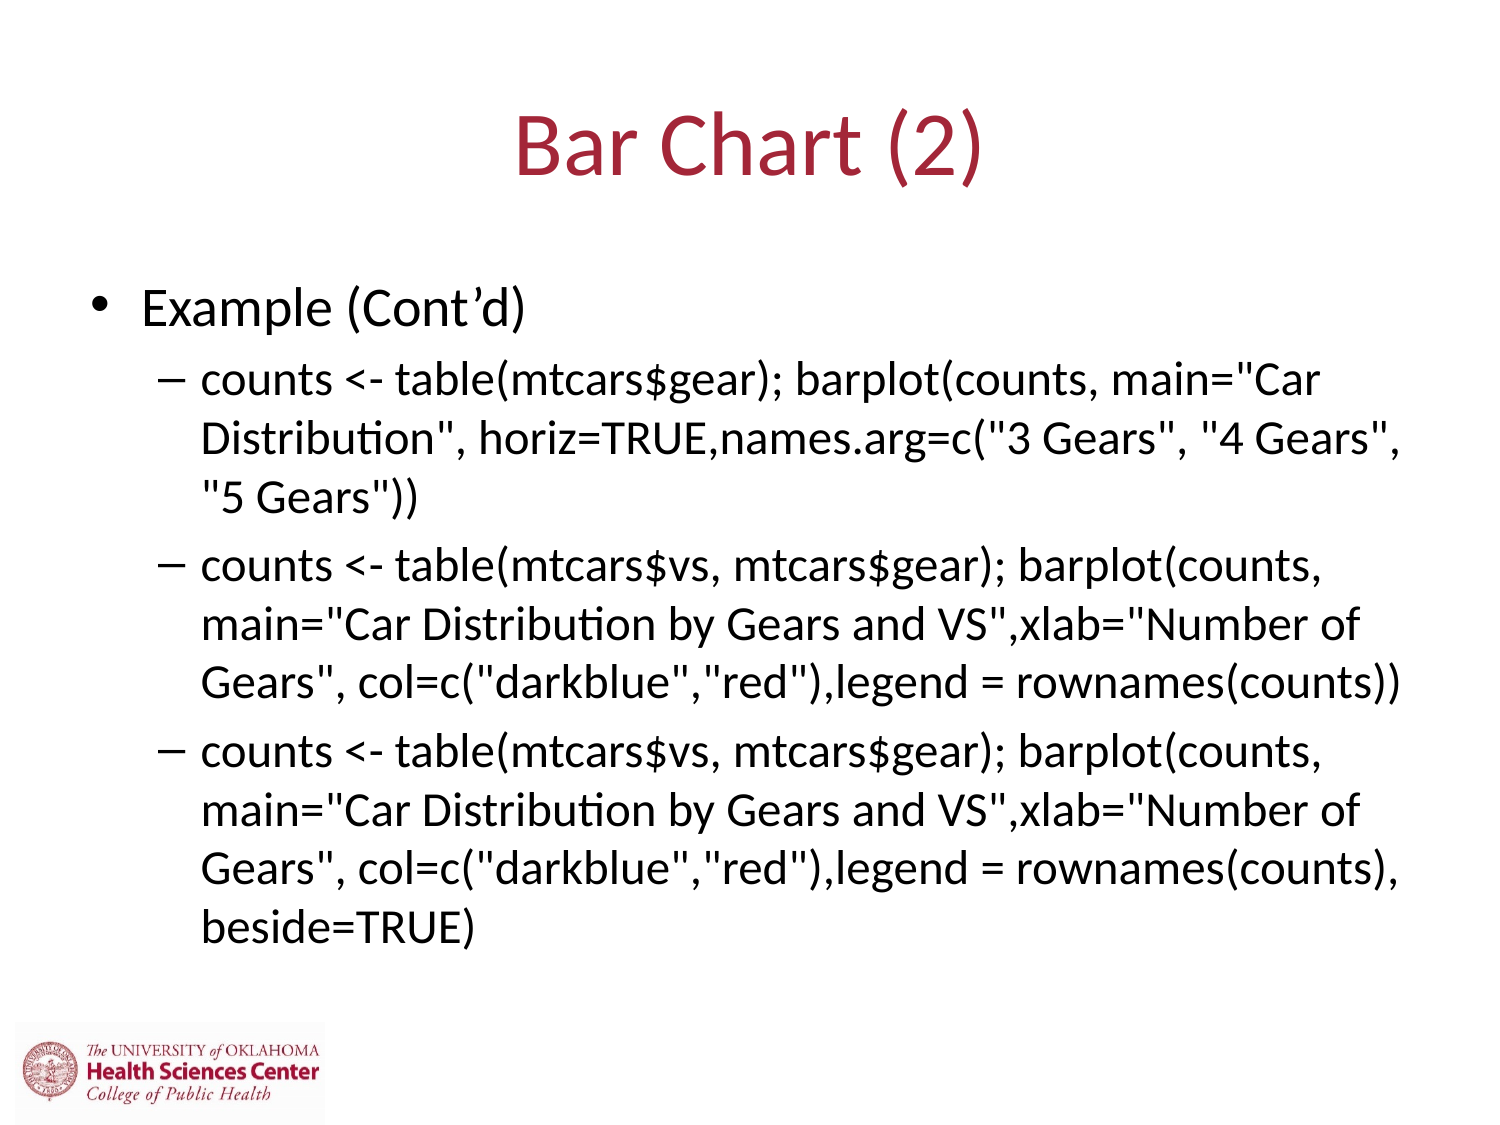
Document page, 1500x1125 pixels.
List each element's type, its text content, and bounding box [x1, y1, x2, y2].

title Bar Chart (2) [75, 45, 1425, 233]
picture [15, 1022, 325, 1125]
list Example (Cont’d) counts <- table(mtcars$gear); barplot(counts, main="Car Distribution", horiz=TRUE,names.arg=c("3 Gears", "4 Gears", "5 Gears")) counts <- table(mtcars$vs, mtcars$gear); barplot(counts, main="Car Distribution by Gears and VS",xlab="Number of Gears", col=c("darkblue","red"),legend = rownames(counts)) counts <- table(mtcars$vs, mtcars$gear); barplot(counts, main="Car Distribution by Gears and VS",xlab="Number of Gears", col=c("darkblue","red"),legend = rownames(counts), beside=TRUE) [75, 262, 1425, 1005]
